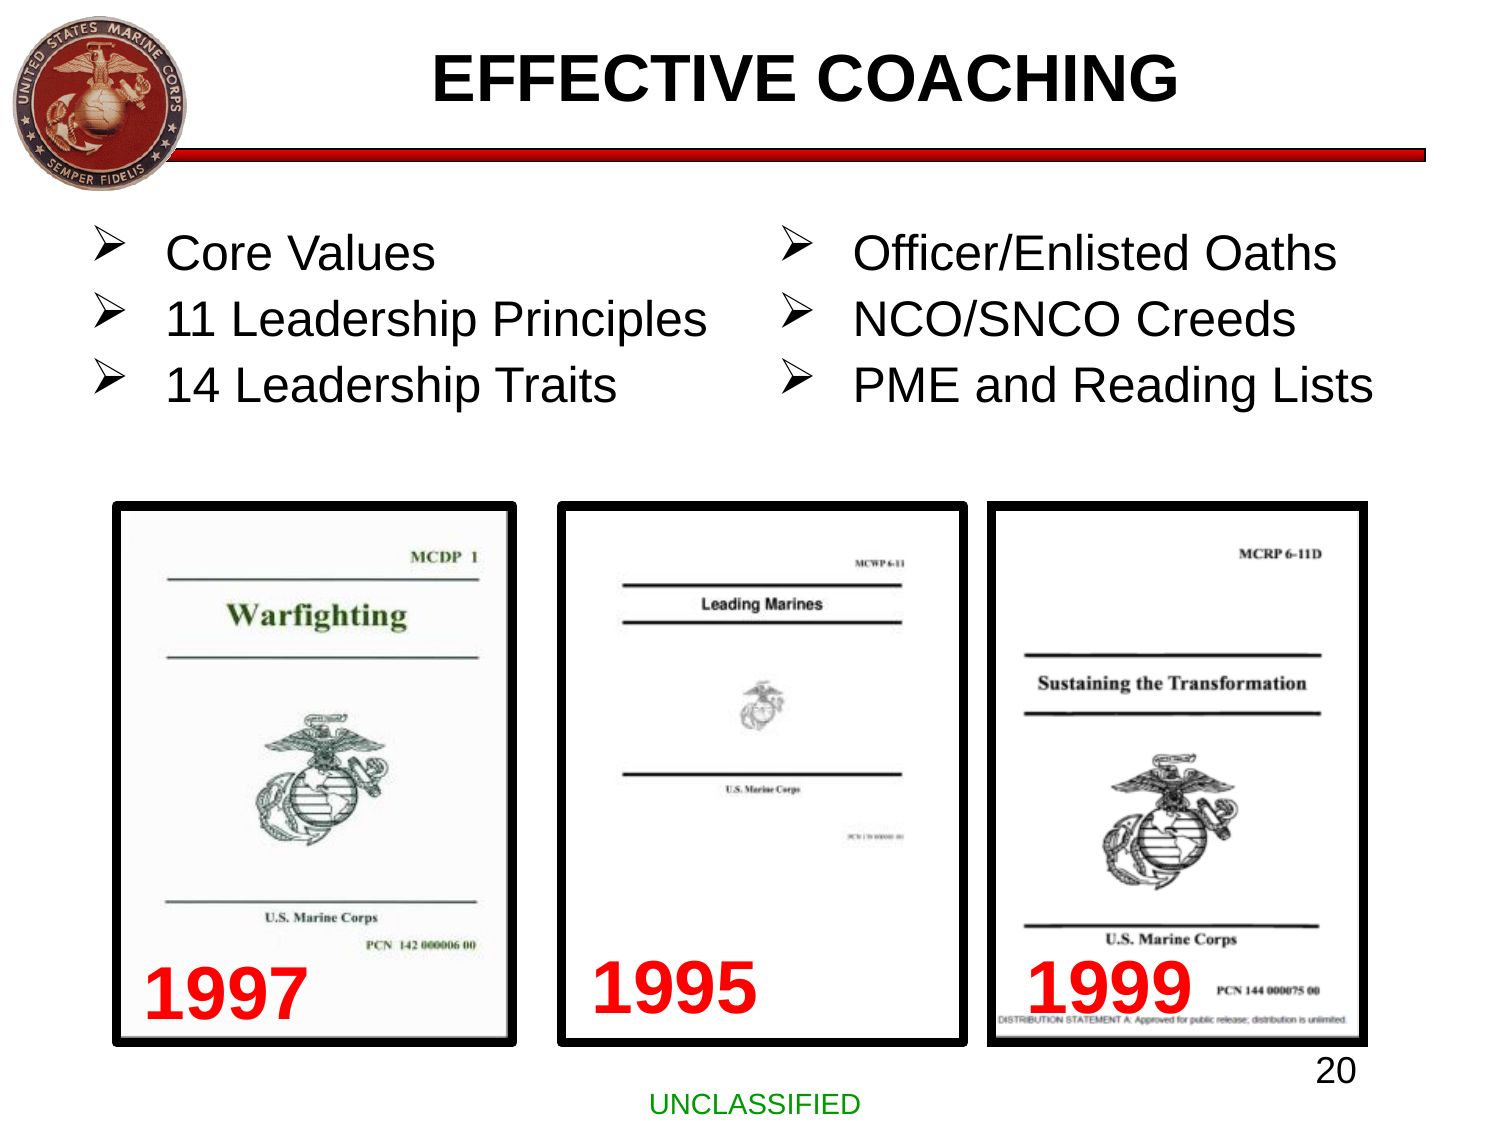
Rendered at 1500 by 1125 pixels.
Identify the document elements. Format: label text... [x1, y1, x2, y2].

list Core Values 11 Leadership Principles 14 Leadership Traits [75, 212, 738, 955]
picture [566, 510, 959, 1038]
title EFFECTIVE COACHING [187, 0, 1425, 150]
picture [995, 510, 1359, 1038]
list Officer/Enlisted Oaths NCO/SNCO Creeds PME and Reading Lists [762, 212, 1425, 955]
picture [12, 16, 188, 191]
picture [120, 510, 509, 1038]
